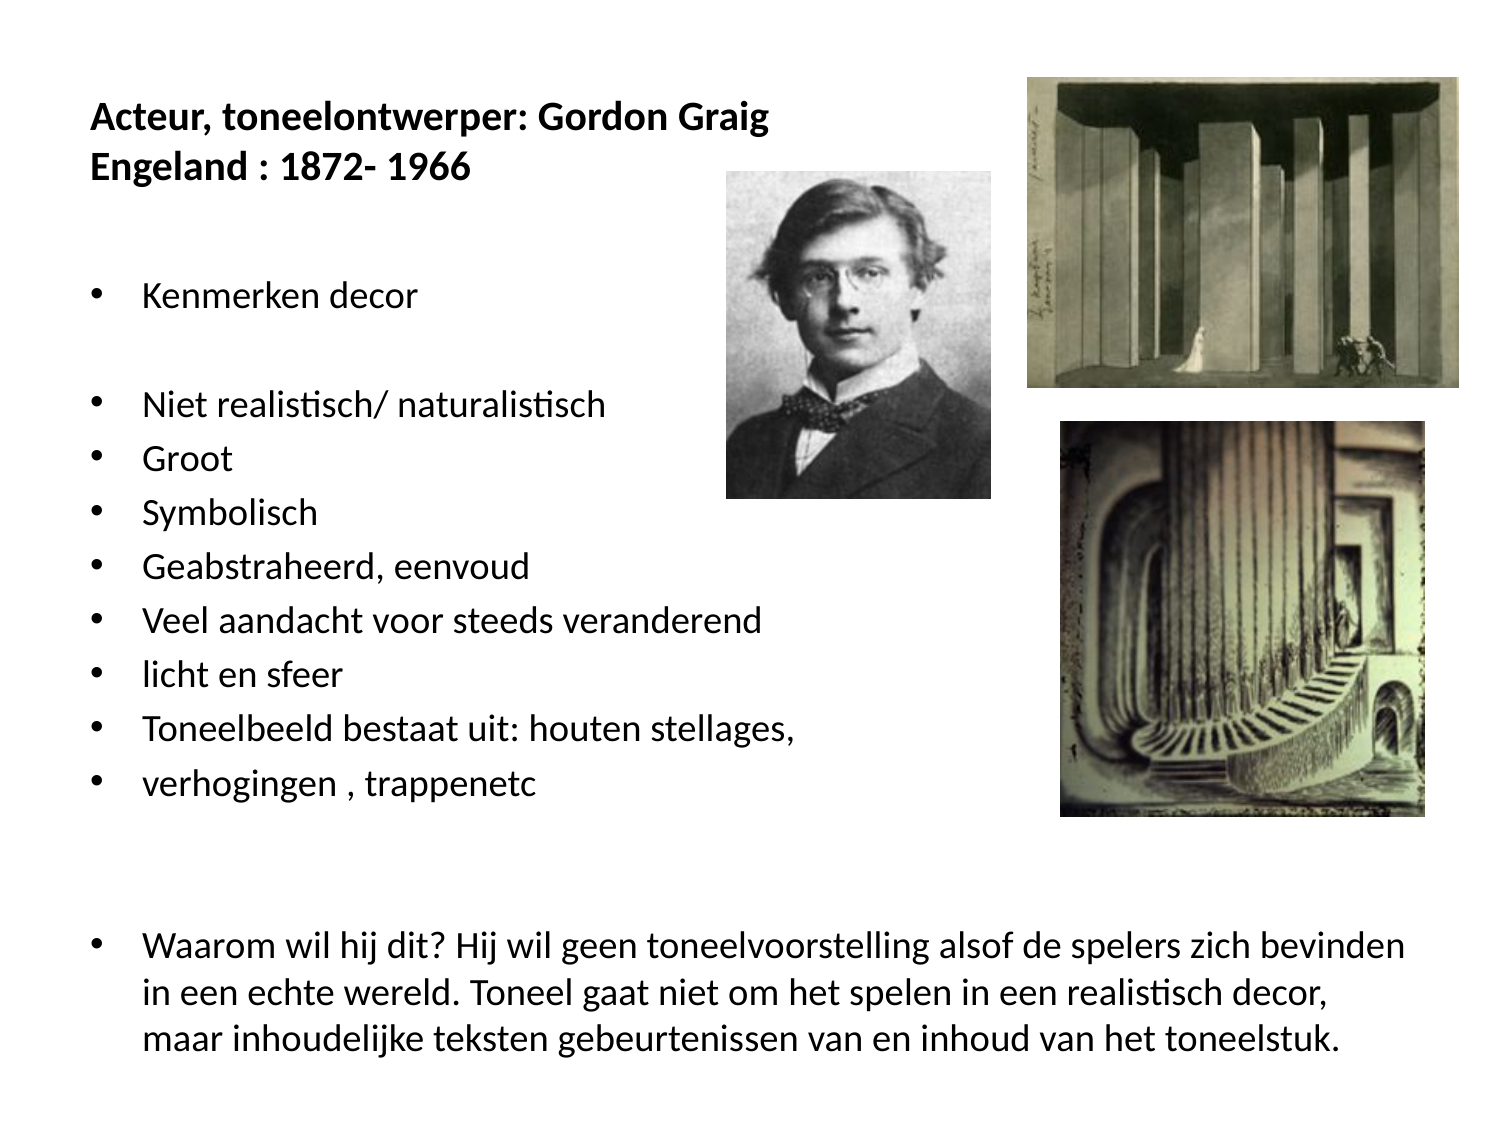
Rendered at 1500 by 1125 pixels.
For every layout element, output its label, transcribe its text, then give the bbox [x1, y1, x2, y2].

picture [1027, 76, 1460, 389]
list Kenmerken decor Niet realistisch/ naturalistisch Groot Symbolisch Geabstraheerd, eenvoud Veel aandacht voor steeds veranderend licht en sfeer Toneelbeeld bestaat uit: houten stellages, verhogingen , trappenetc Waarom wil hij dit? Hij wil geen toneelvoorstelling alsof de spelers zich bevinden in een echte wereld. Toneel gaat niet om het spelen in een realistisch decor, maar inhoudelijke teksten gebeurtenissen van en inhoud van het toneelstuk. [75, 262, 1425, 1098]
title Acteur, toneelontwerper: Gordon Graig Engeland : 1872- 1966 [75, 45, 1425, 233]
picture [1060, 421, 1426, 817]
picture [726, 171, 991, 500]
